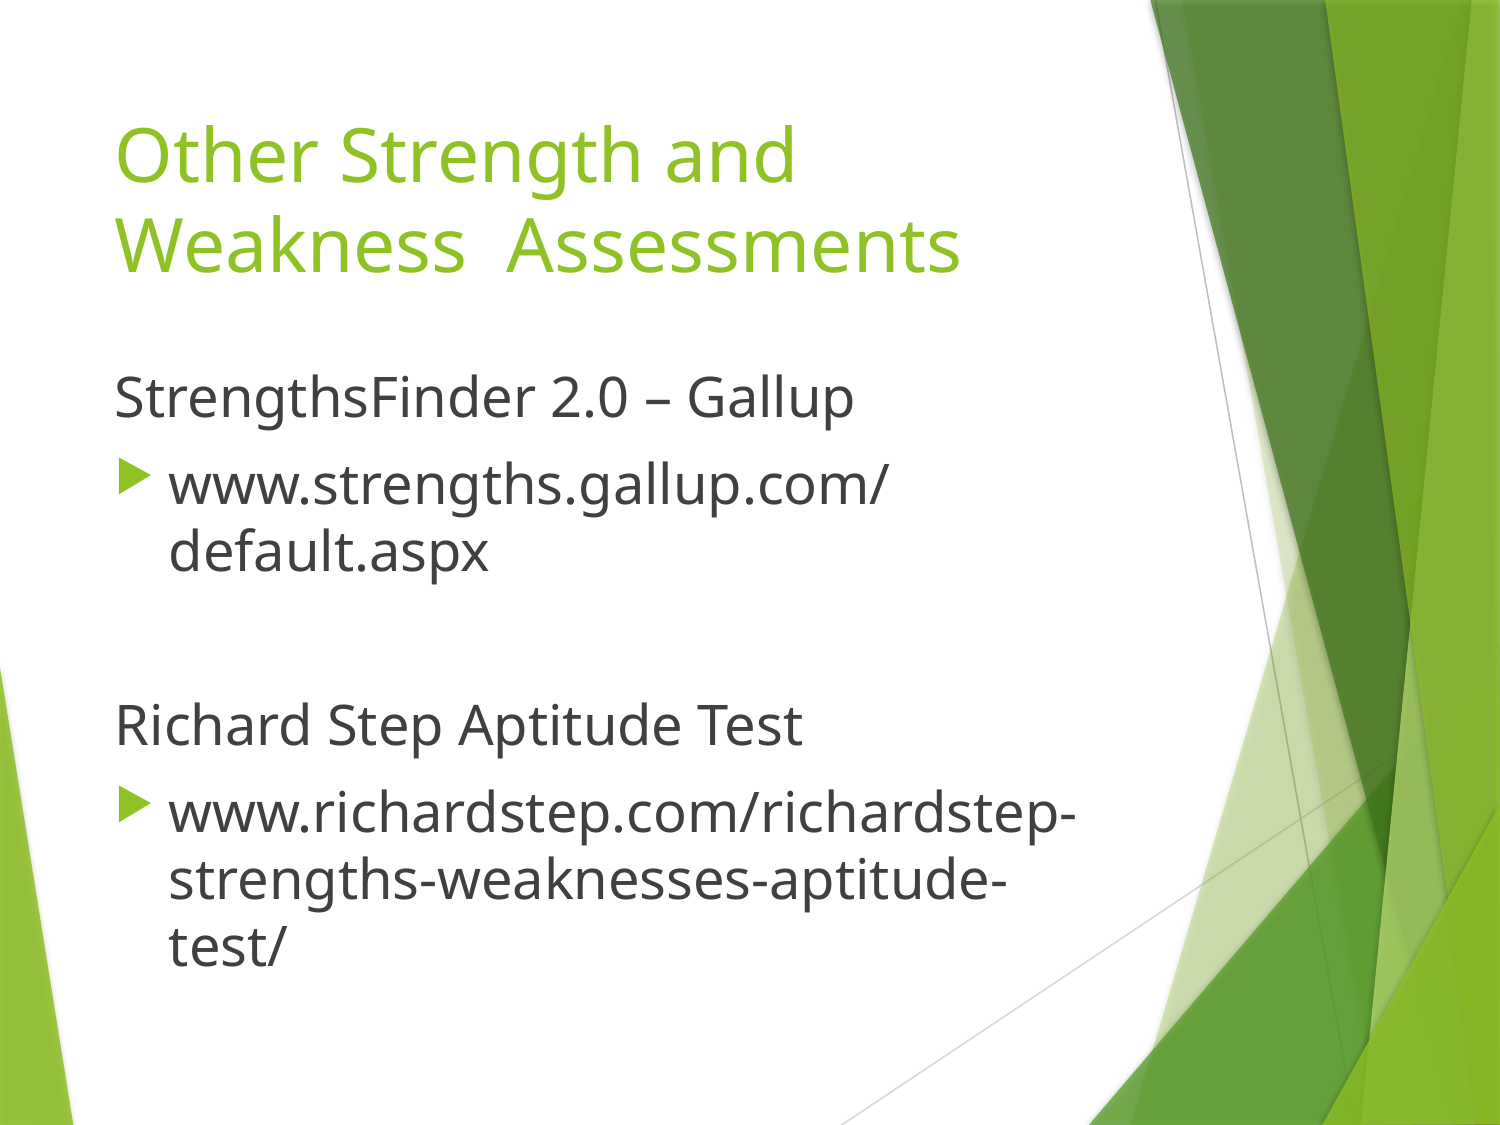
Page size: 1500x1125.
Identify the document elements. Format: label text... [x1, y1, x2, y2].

list StrengthsFinder 2.0 – Gallup www.strengths.gallup.com/default.aspx Richard Step Aptitude Test www.richardstep.com/richardstep-strengths-weaknesses-aptitude-test/ [99, 354, 1142, 992]
title Other Strength and Weakness Assessments [99, 99, 1142, 317]
